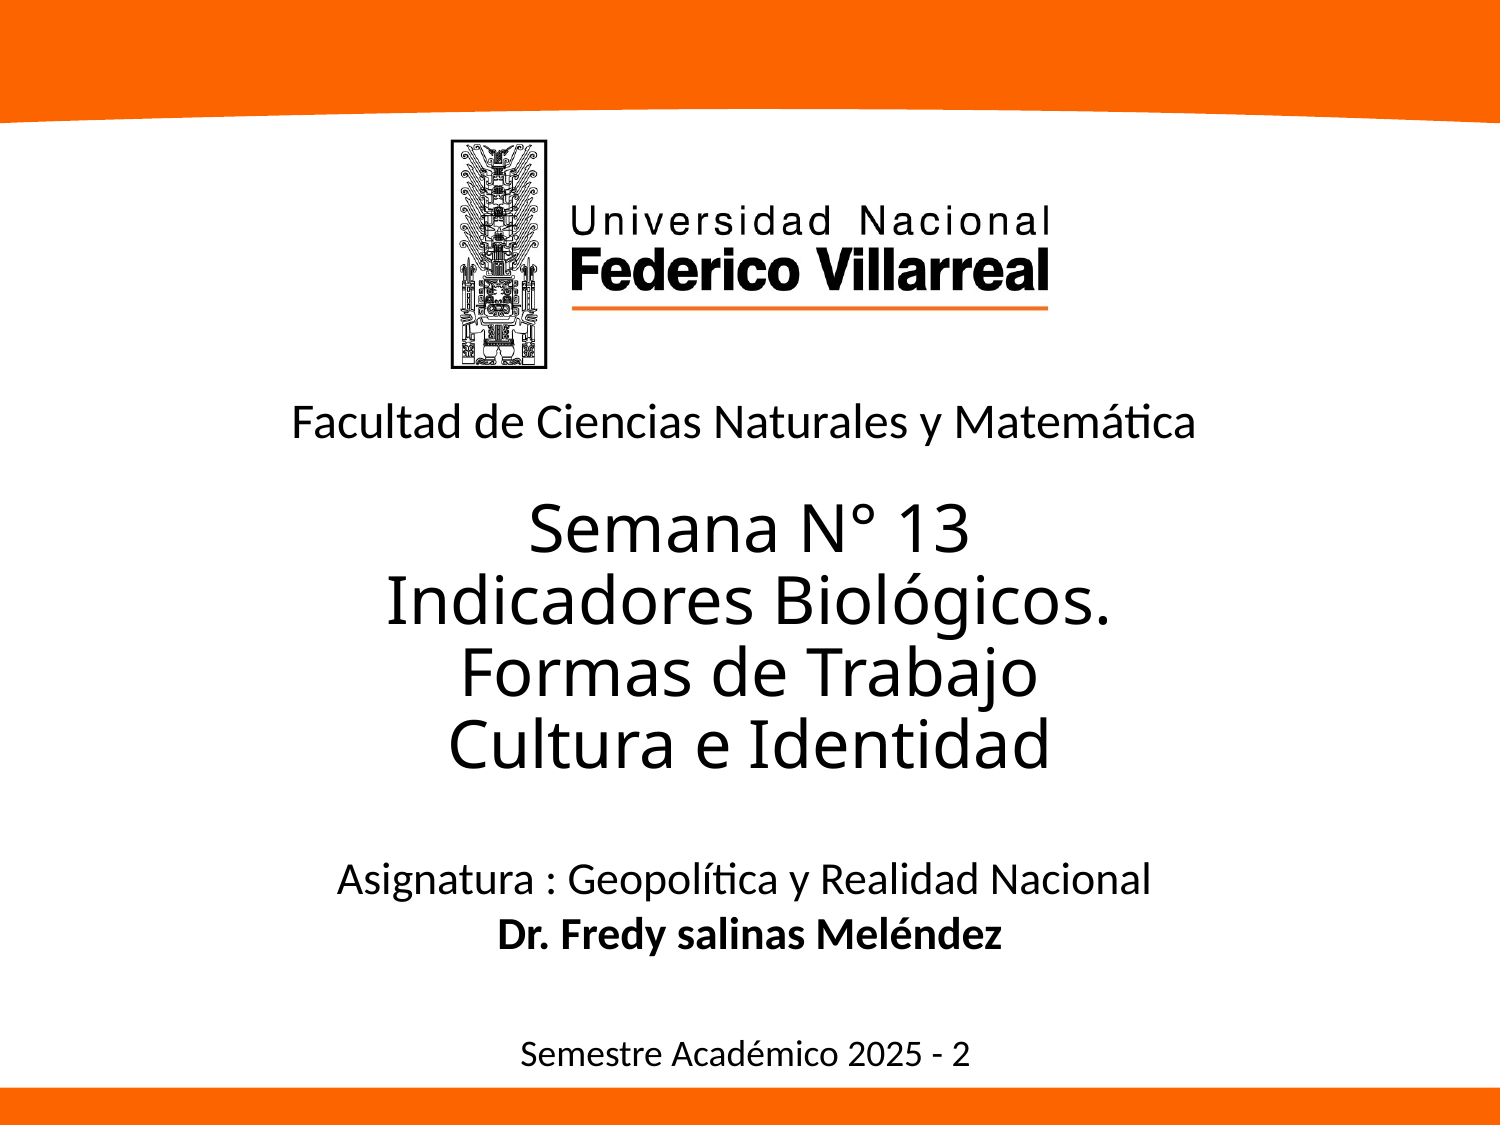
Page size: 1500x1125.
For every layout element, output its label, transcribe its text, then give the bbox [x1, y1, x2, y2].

picture [435, 135, 1064, 372]
subtitle Asignatura : Geopolítica y Realidad Nacional Dr. Fredy salinas Meléndez [187, 841, 1313, 1023]
text_box Facultad de Ciencias Naturales y Matemática [99, 388, 1400, 481]
title Semana N° 13 Indicadores Biológicos. Formas de Trabajo Cultura e Identidad [69, 480, 1431, 791]
text_box Semestre Académico 2025 - 2 [187, 1026, 1313, 1105]
